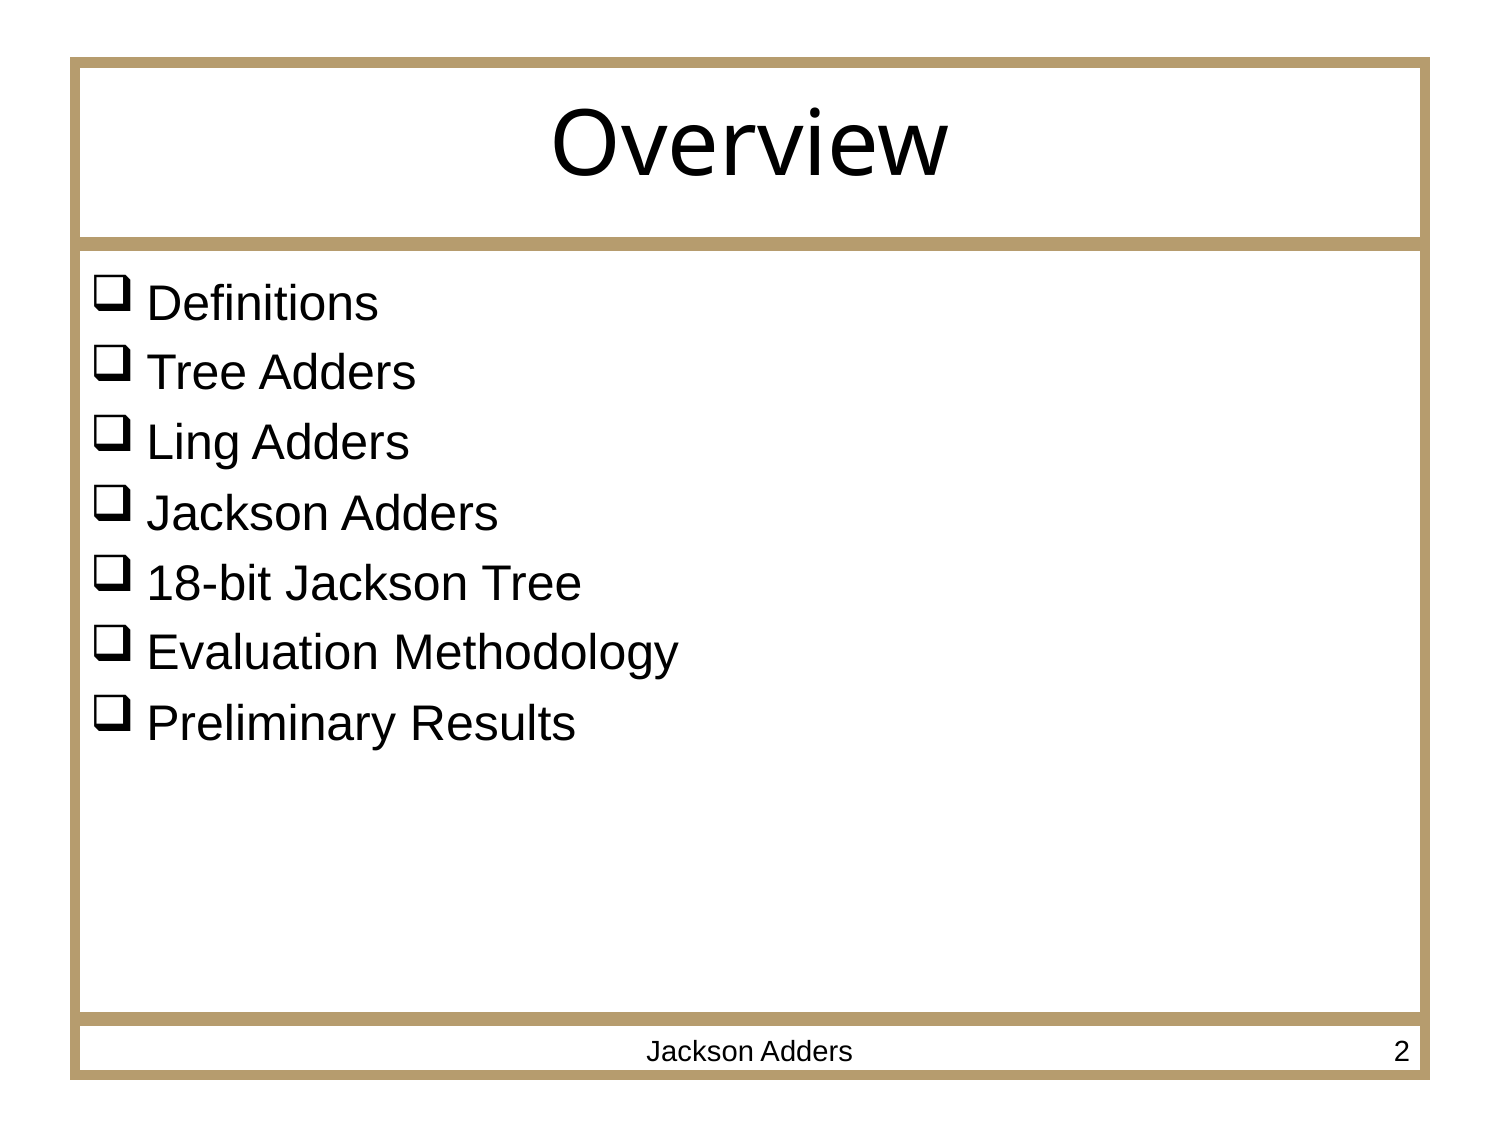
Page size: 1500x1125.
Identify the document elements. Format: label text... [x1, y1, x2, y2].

list Definitions Tree Adders Ling Adders Jackson Adders 18-bit Jackson Tree Evaluation Methodology Preliminary Results [74, 262, 1426, 1006]
title Overview [74, 44, 1426, 233]
footer Jackson Adders [512, 1024, 988, 1103]
slide_number 2 [1074, 1024, 1426, 1103]
